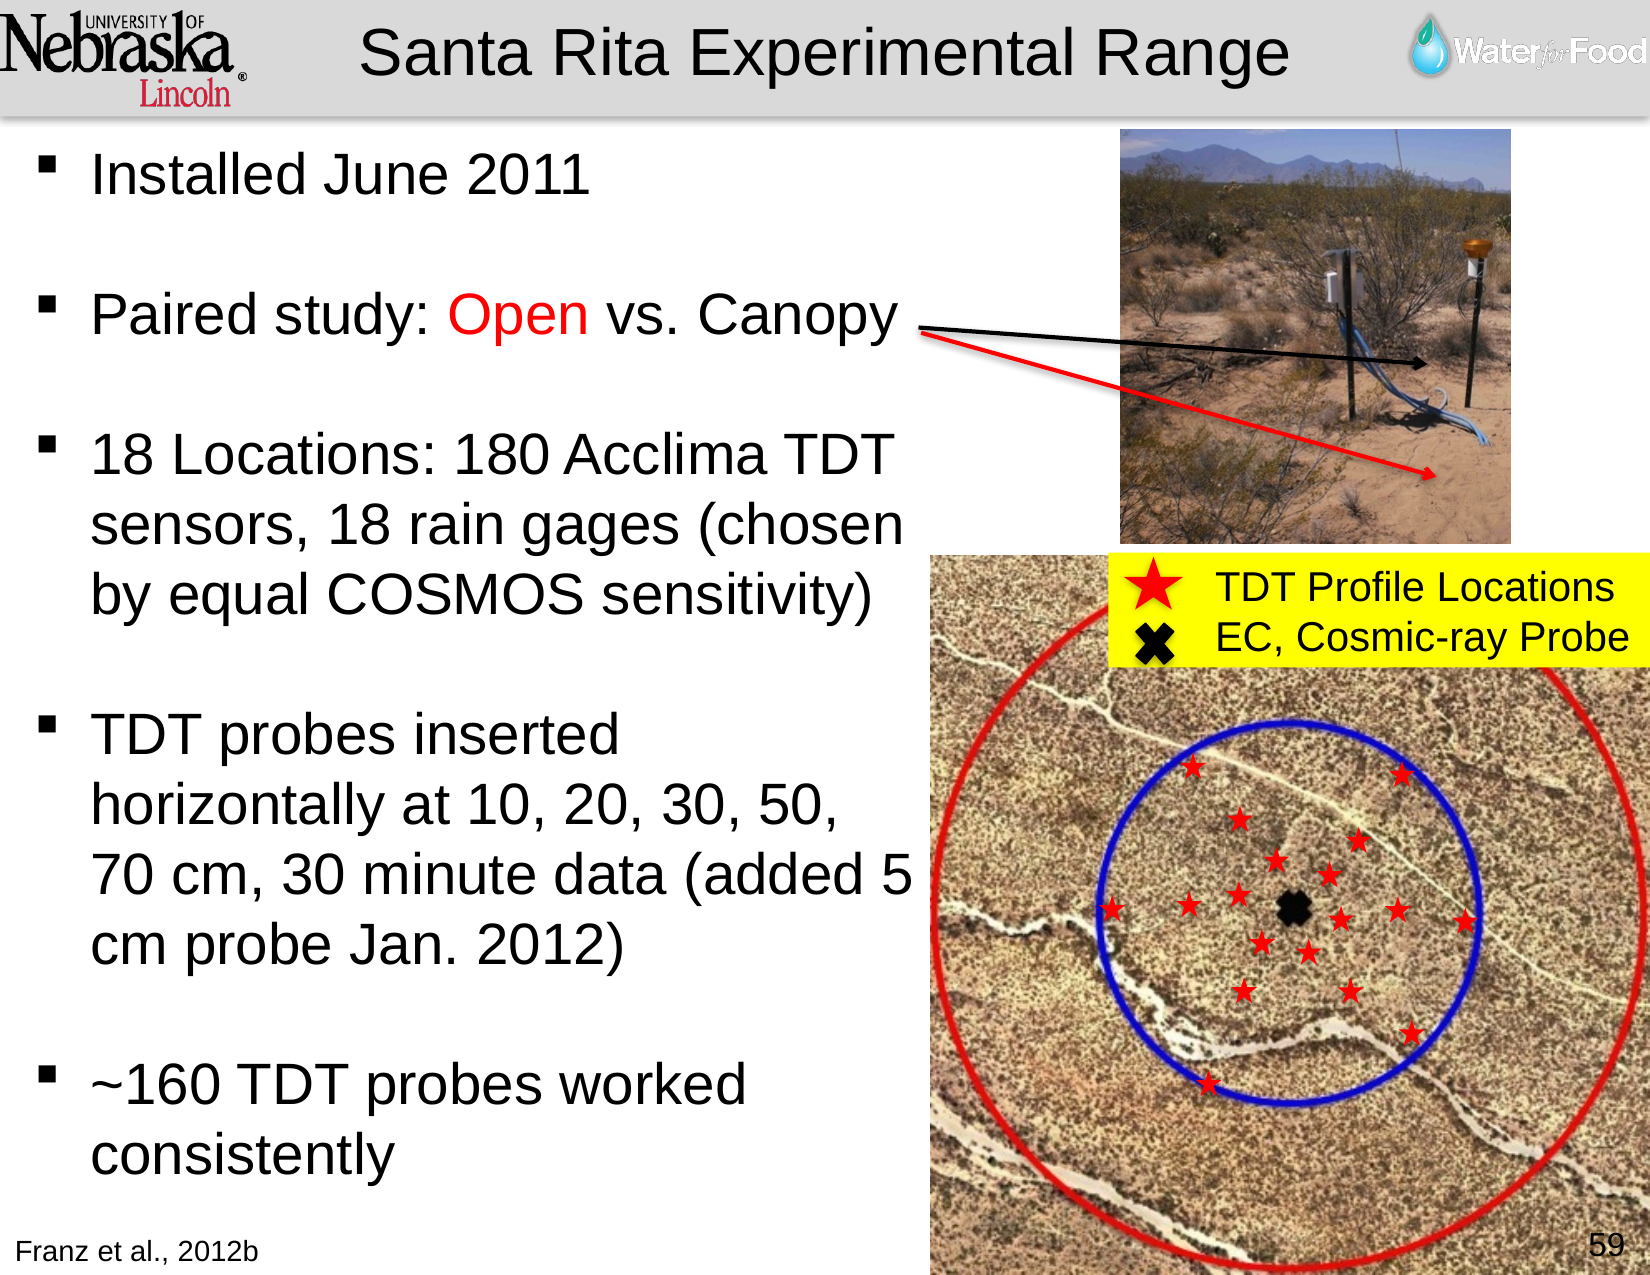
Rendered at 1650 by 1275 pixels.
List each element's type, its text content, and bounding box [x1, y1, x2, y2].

text_box Installed June 2011 Paired study: Open vs. Canopy 18 Locations: 180 Acclima TDT sensors, 18 rain gages (chosen by equal COSMOS sensitivity) TDT probes inserted horizontally at 10, 20, 30, 50, 70 cm, 30 minute data (added 5 cm probe Jan. 2012) ~160 TDT probes worked consistently [17, 128, 932, 1195]
picture [930, 555, 1650, 1275]
picture [1120, 128, 1511, 544]
picture [0, 10, 247, 107]
text_box Franz et al., 2012b [0, 1224, 295, 1275]
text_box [920, 332, 1437, 478]
picture [1404, 9, 1646, 82]
text_box Santa Rita Experimental Range [251, 0, 1399, 97]
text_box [918, 327, 1428, 333]
